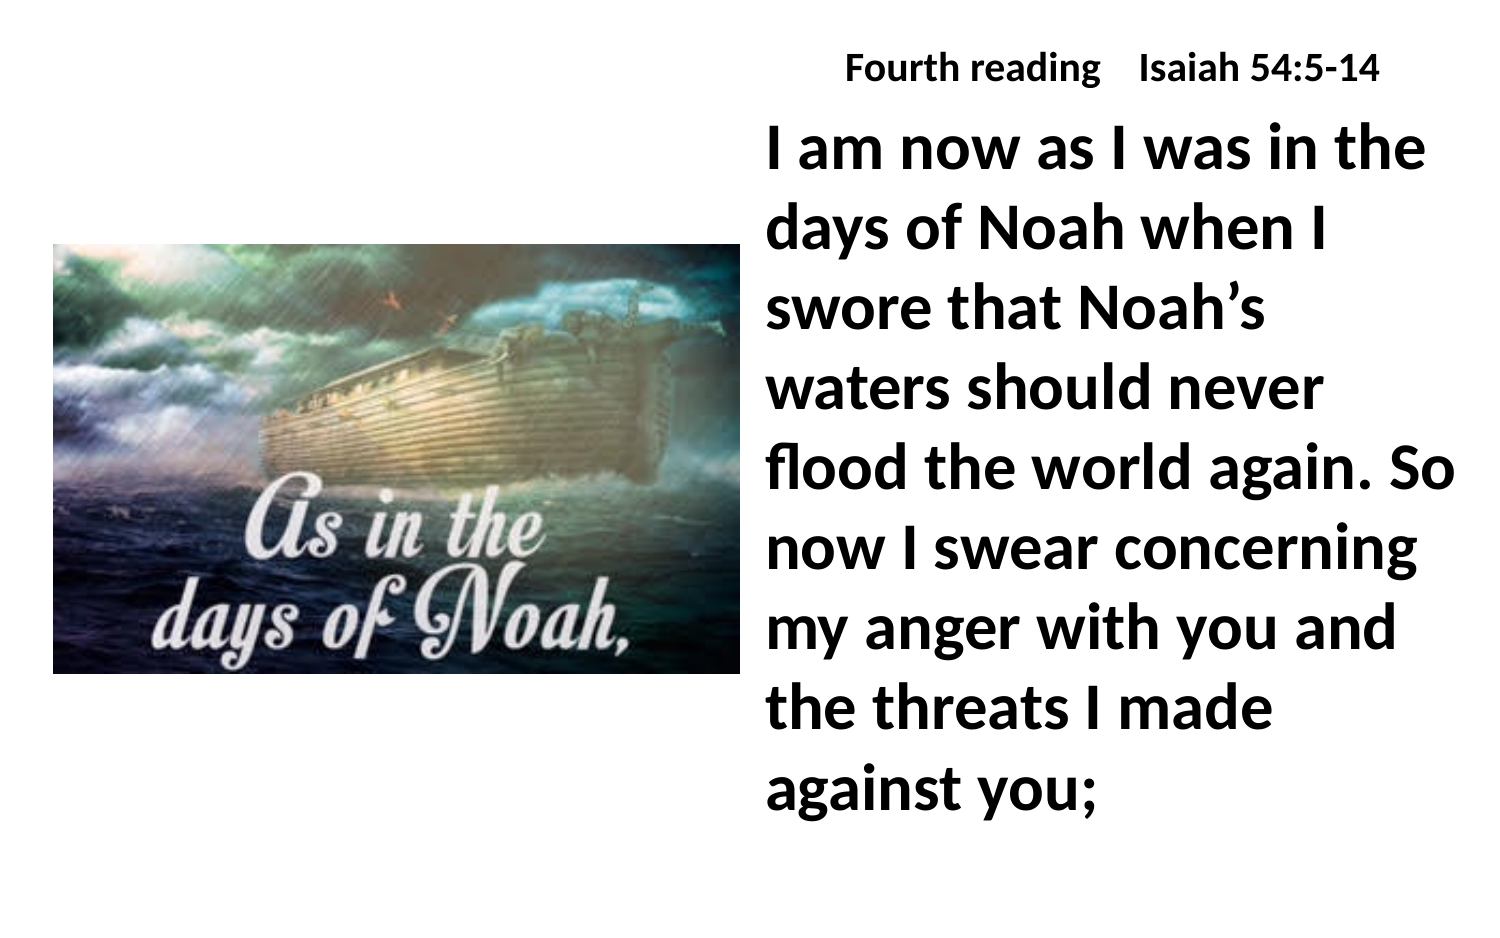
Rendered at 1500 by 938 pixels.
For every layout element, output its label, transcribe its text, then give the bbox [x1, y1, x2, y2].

picture [52, 243, 740, 674]
subtitle Fourth reading Isaiah 54:5-14 I am now as I was in the days of Noah when I swore that Noah’s waters should never flood the world again. So now I swear concerning my anger with you and the threats I made against you; [750, 31, 1476, 906]
